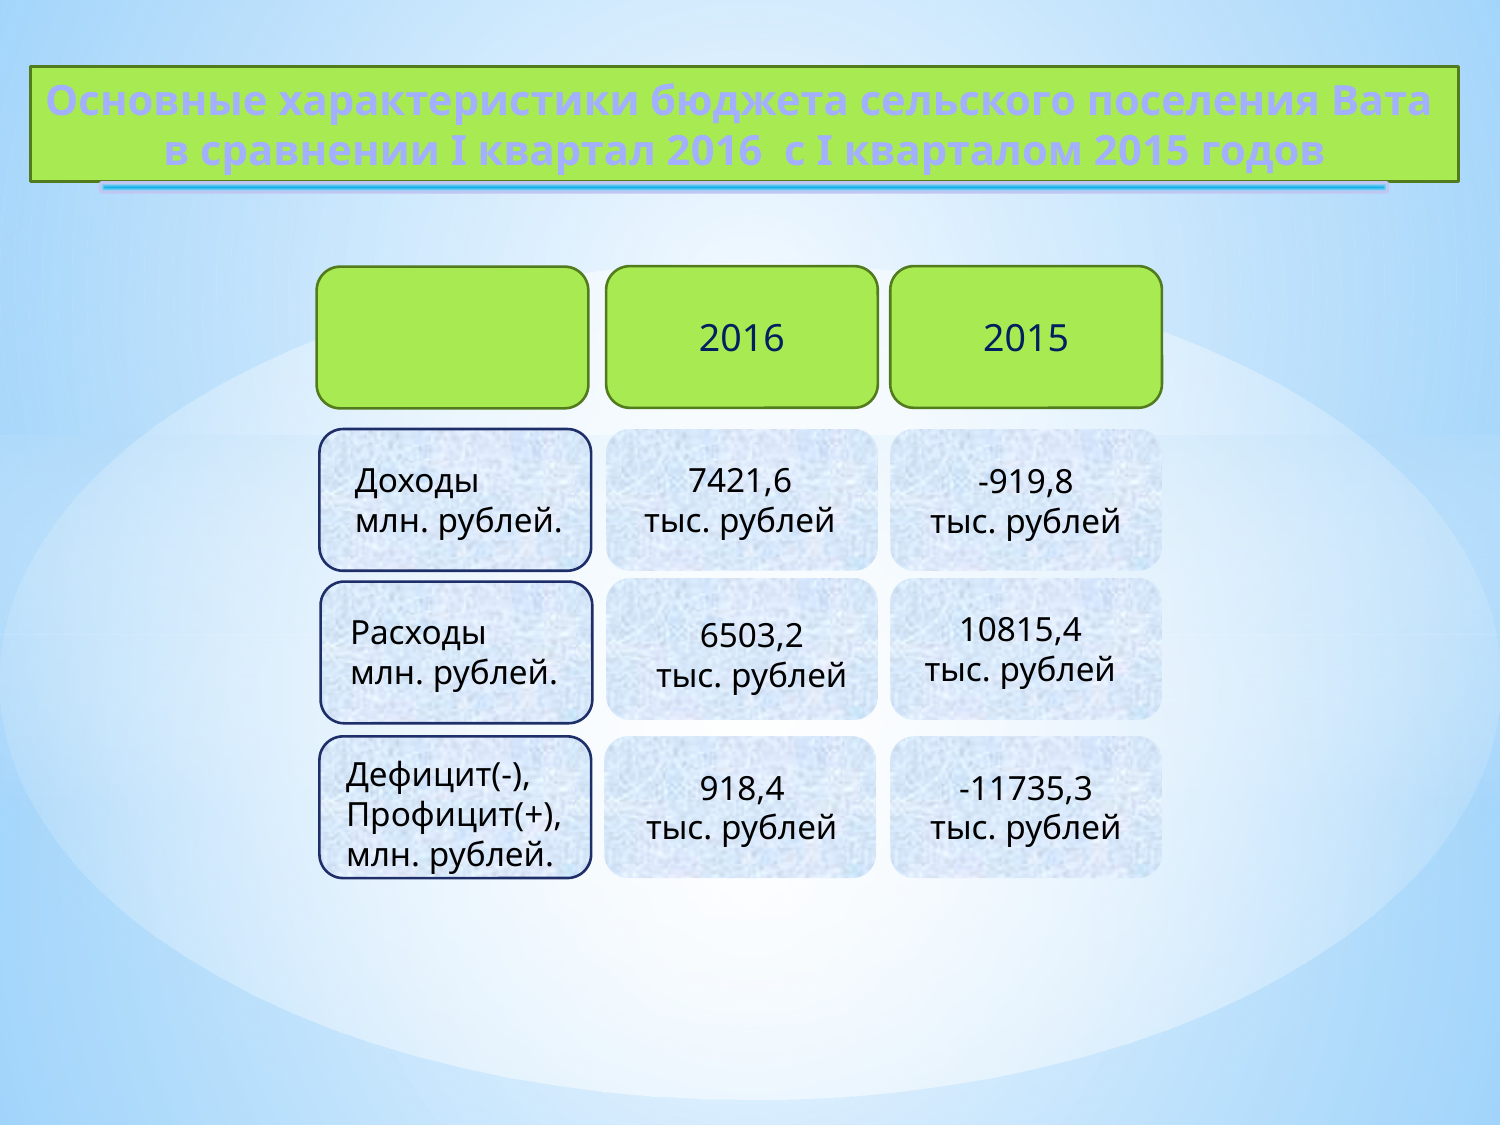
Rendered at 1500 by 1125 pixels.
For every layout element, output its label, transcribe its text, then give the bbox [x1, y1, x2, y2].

text_box [604, 427, 880, 573]
text_box Дефицит(-), Профицит(+), млн. рублей. [331, 745, 580, 881]
text_box Основные характеристики бюджета сельского поселения Вата в сравнении I квартал 2016 с I кварталом 2015 годов [29, 65, 1460, 183]
text_box Доходы млн. рублей. [340, 451, 589, 547]
text_box Расходы млн. рублей. [335, 603, 584, 699]
text_box [888, 576, 1164, 722]
text_box [888, 427, 1164, 573]
text_box 10815,4 тыс. рублей [896, 601, 1145, 696]
text_box [318, 735, 593, 877]
text_box [315, 265, 590, 410]
text_box 2016 [604, 264, 880, 410]
text_box [319, 580, 594, 725]
text_box [604, 576, 880, 722]
text_box [318, 427, 593, 573]
text_box 6503,2 тыс. рублей [627, 606, 876, 702]
text_box [98, 181, 1390, 194]
text_box [603, 735, 878, 880]
text_box 7421,6 тыс. рублей [616, 451, 865, 547]
text_box 2015 [888, 264, 1164, 410]
text_box [888, 735, 1164, 880]
text_box -919,8 тыс. рублей [902, 452, 1150, 548]
text_box 918,4 тыс. рублей [617, 759, 866, 854]
text_box -11735,3 тыс. рублей [902, 759, 1150, 854]
